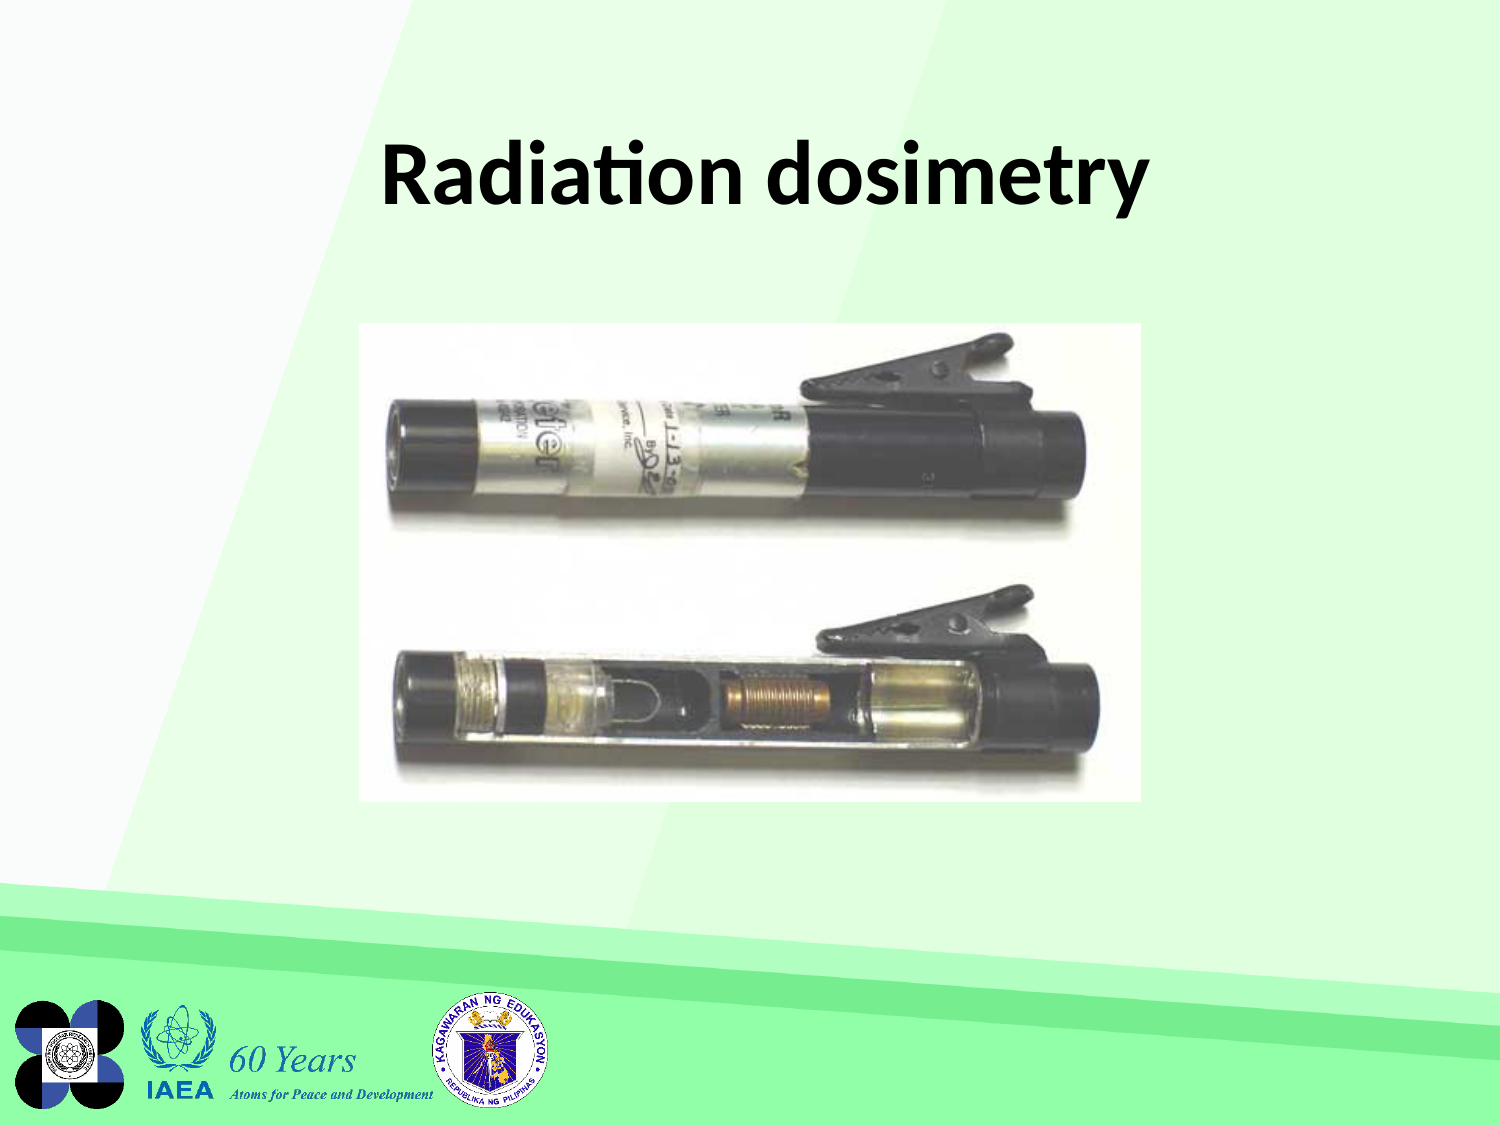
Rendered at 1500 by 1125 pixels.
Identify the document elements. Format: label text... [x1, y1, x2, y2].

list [359, 323, 1141, 802]
title Radiation dosimetry [141, 80, 1392, 269]
picture [0, 0, 1500, 1125]
